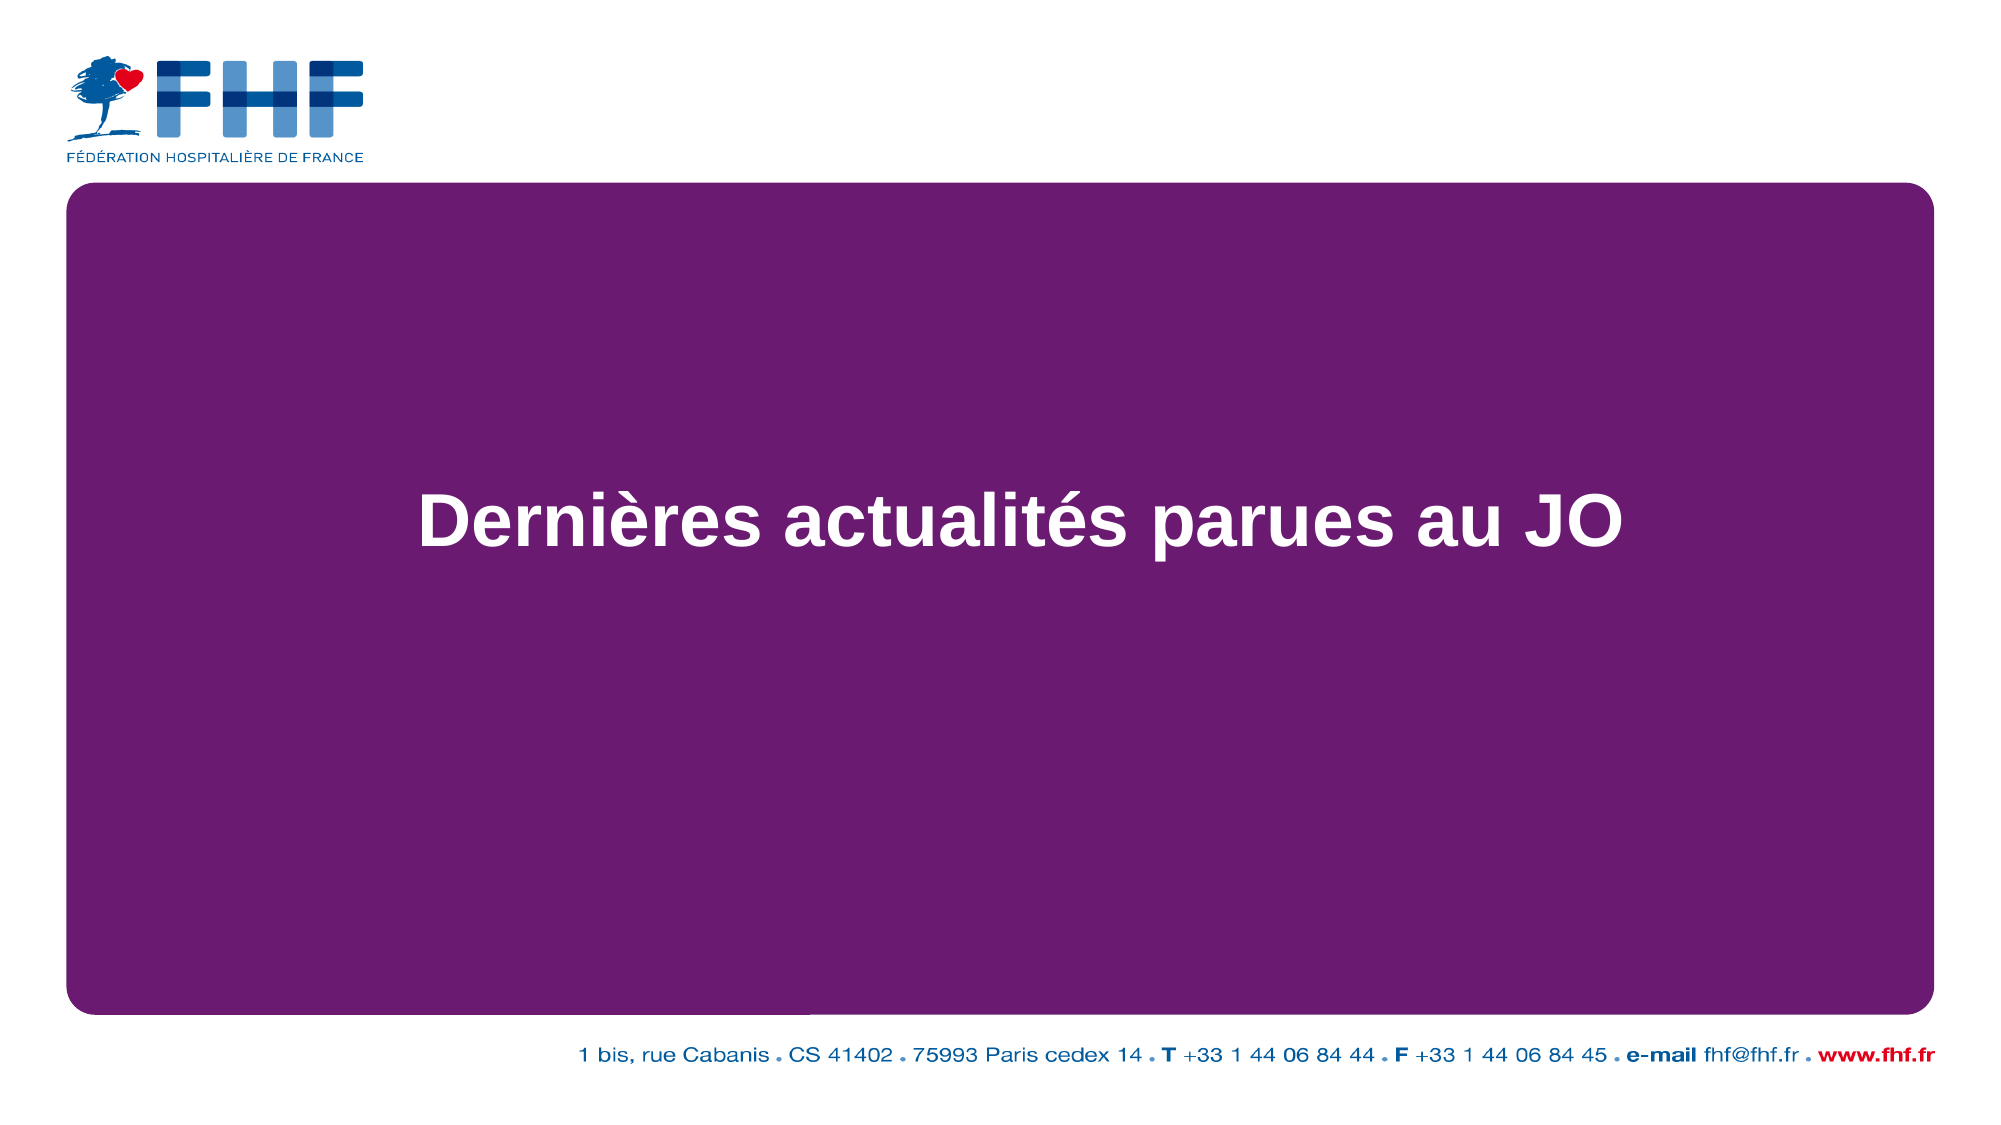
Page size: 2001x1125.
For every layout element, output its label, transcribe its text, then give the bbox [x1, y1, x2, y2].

picture [0, 0, 405, 166]
picture [1, 1019, 2001, 1125]
text_box Dernières actualités parues au JO [302, 463, 1741, 569]
